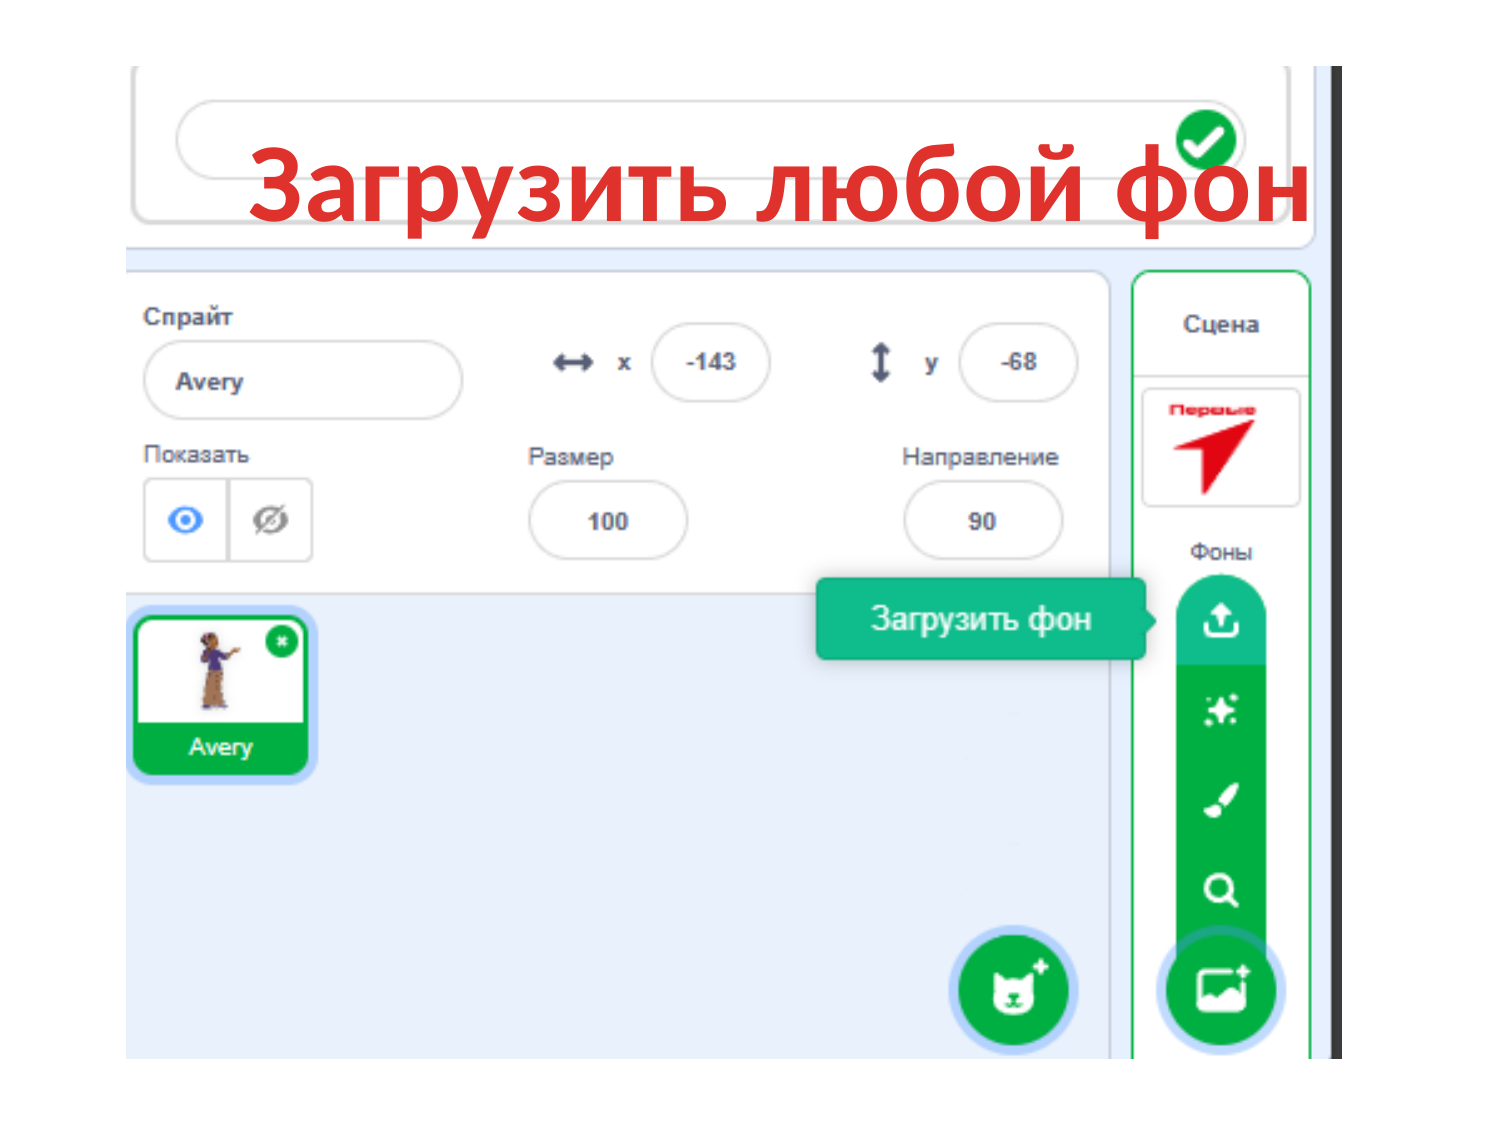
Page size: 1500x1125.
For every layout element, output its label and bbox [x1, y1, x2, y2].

picture [125, 66, 1440, 1059]
